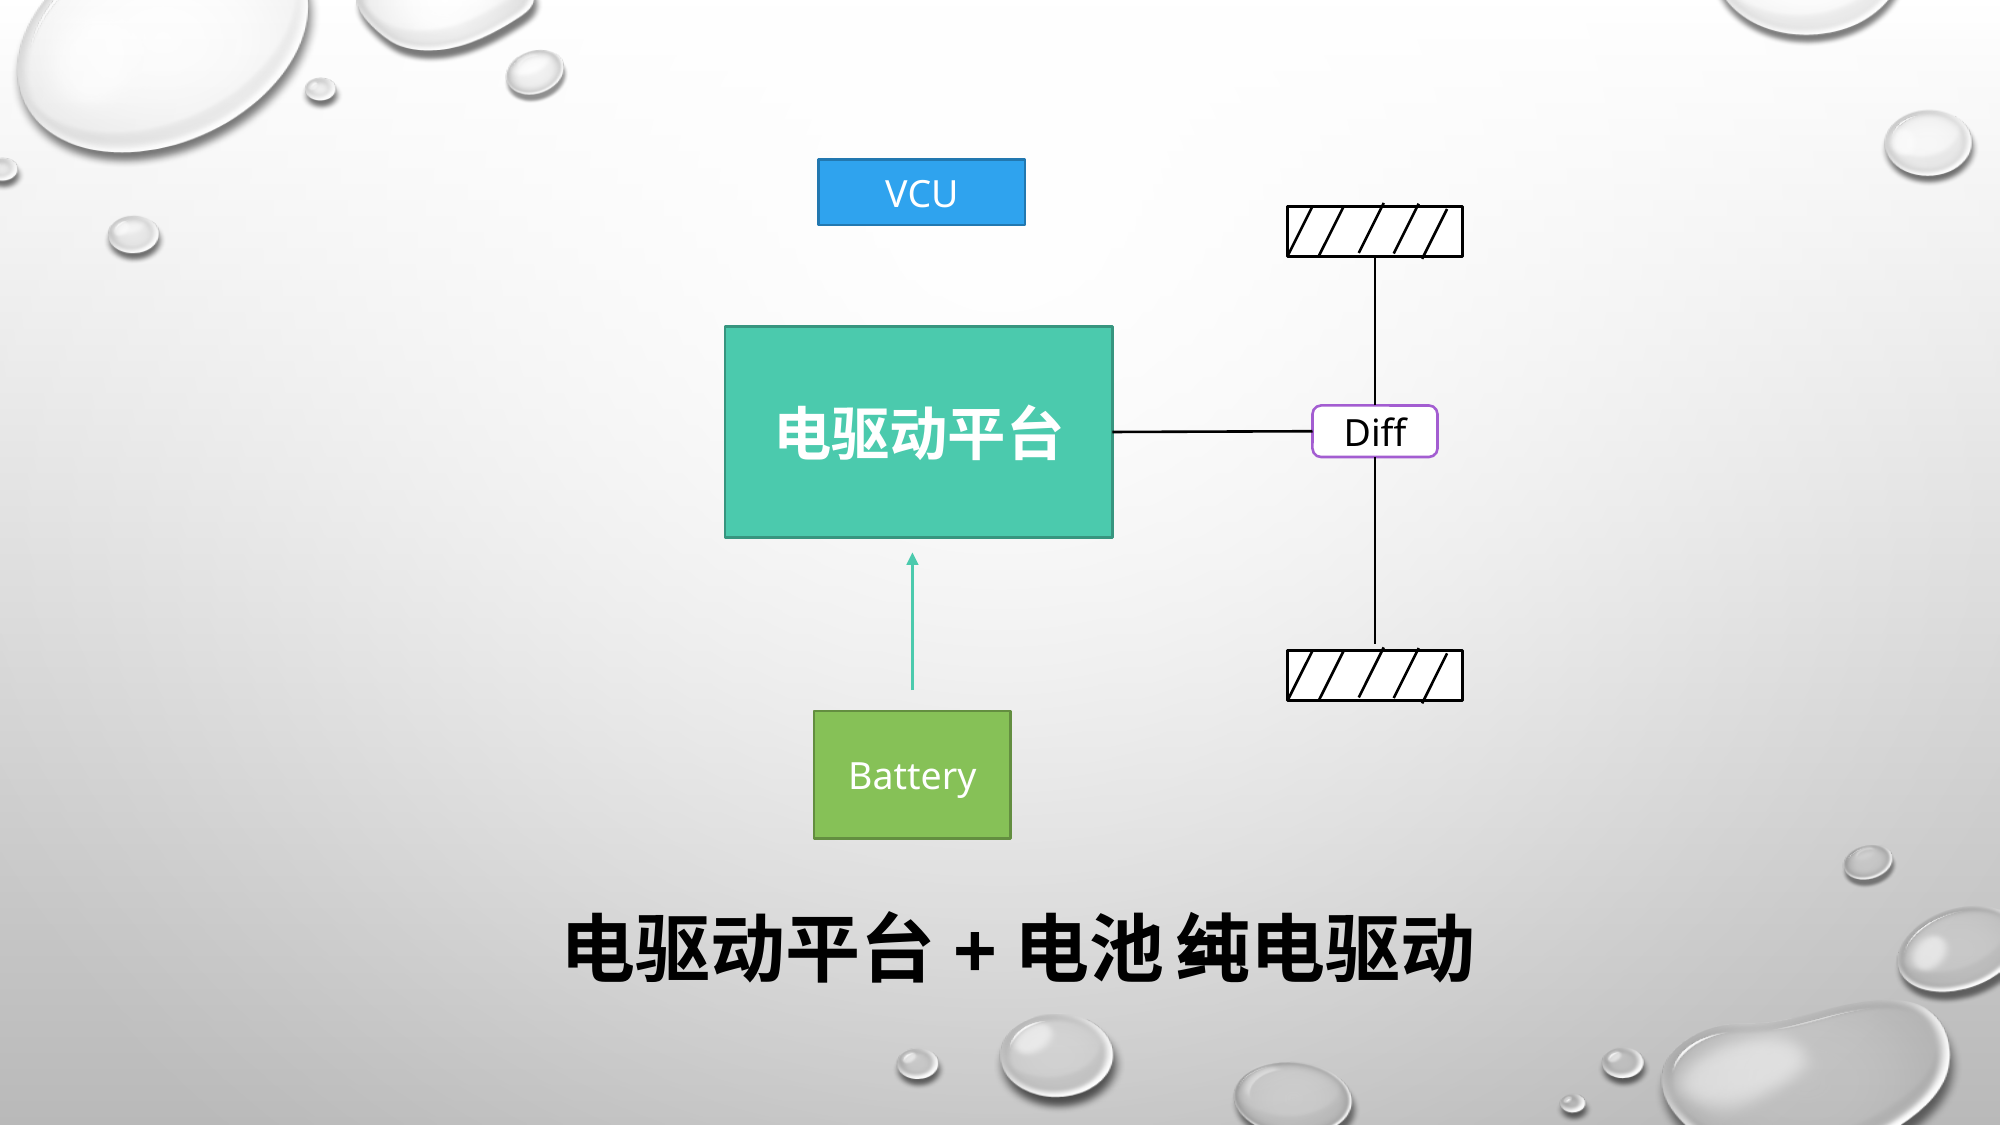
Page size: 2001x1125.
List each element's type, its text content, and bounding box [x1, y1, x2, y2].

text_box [1421, 208, 1448, 260]
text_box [1421, 653, 1448, 704]
text_box 纯电驱动 [1327, 894, 1502, 1000]
text_box [1344, 205, 1355, 258]
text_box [1358, 647, 1384, 698]
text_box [1287, 650, 1313, 701]
text_box [1422, 205, 1464, 258]
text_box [1358, 202, 1384, 254]
text_box [1342, 649, 1355, 702]
text_box 电驱动平台+电池= [545, 894, 1327, 1000]
text_box [1420, 649, 1464, 702]
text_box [1393, 203, 1419, 254]
text_box VCU [817, 158, 1026, 226]
text_box 电驱动平台 [724, 325, 1114, 539]
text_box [1393, 647, 1419, 699]
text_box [1318, 206, 1344, 257]
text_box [1318, 650, 1344, 701]
text_box Diff [1311, 404, 1439, 459]
picture [0, 0, 2000, 1125]
text_box Battery [813, 710, 1012, 840]
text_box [1287, 206, 1313, 257]
